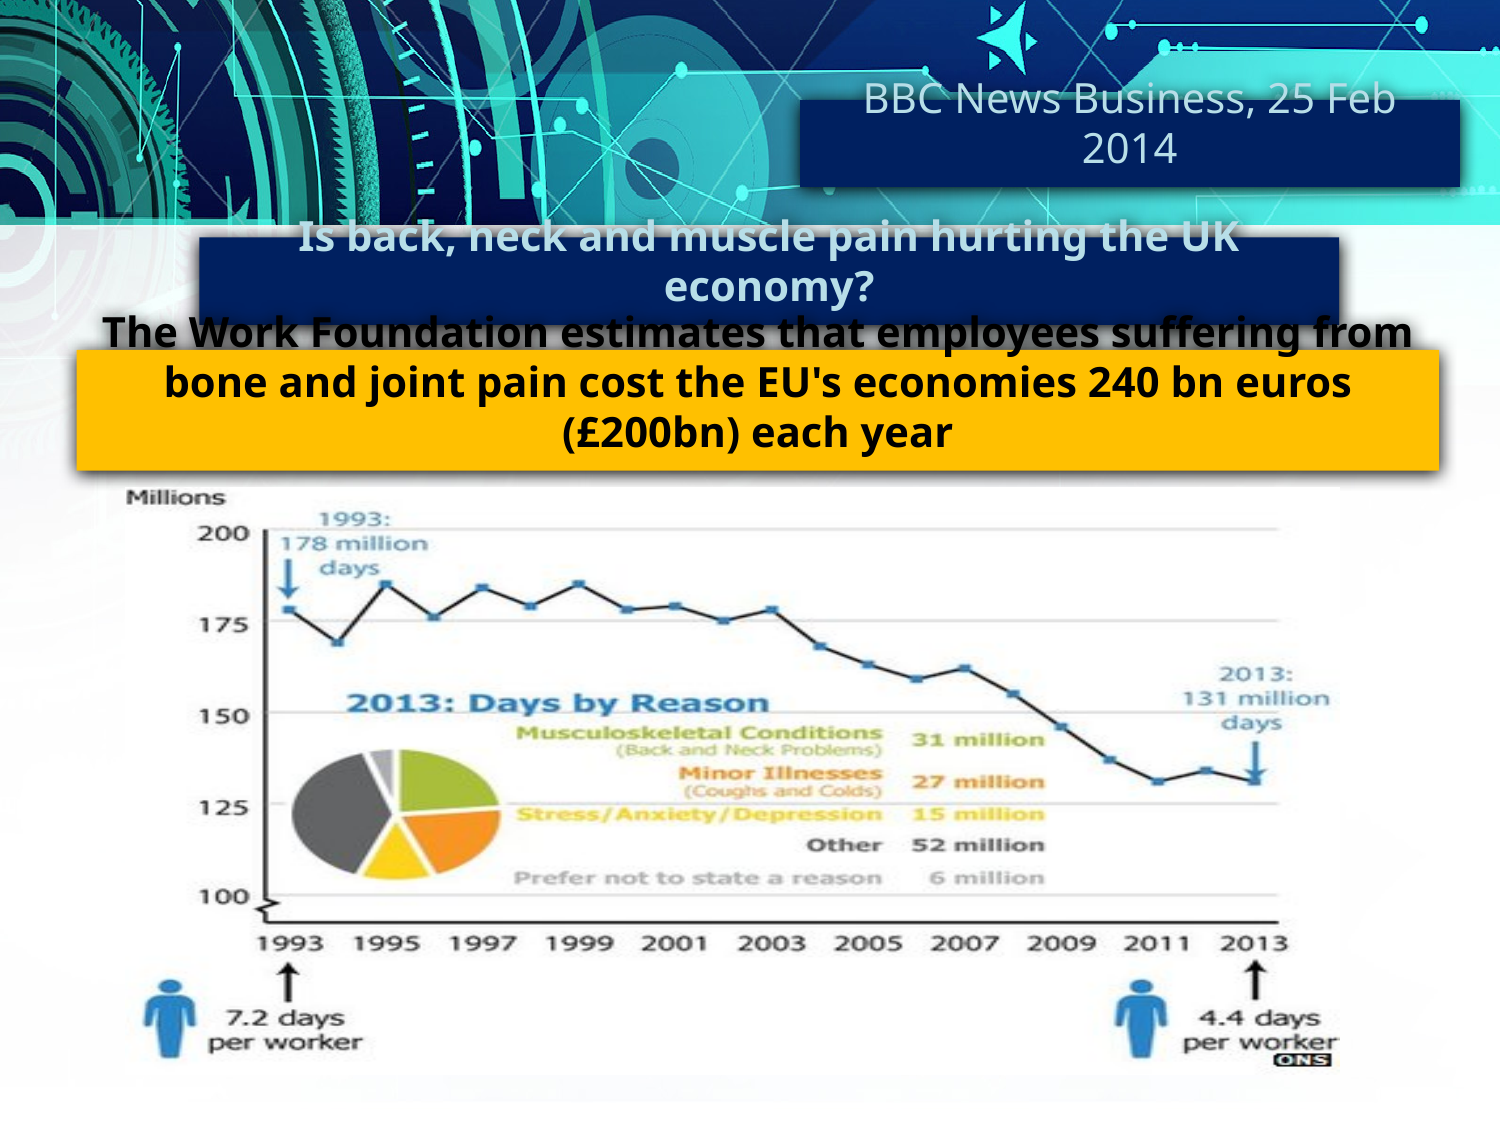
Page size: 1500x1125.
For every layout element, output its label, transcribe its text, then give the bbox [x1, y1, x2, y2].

text_box Is back, neck and muscle pain hurting the UK economy? [199, 237, 1340, 325]
picture [0, 0, 1500, 1125]
text_box The Work Foundation estimates that employees suffering from bone and joint pain cost the EU's economies 240 bn euros (£200bn) each year [76, 349, 1440, 471]
text_box BBC News Business, 25 Feb 2014 [800, 99, 1460, 187]
